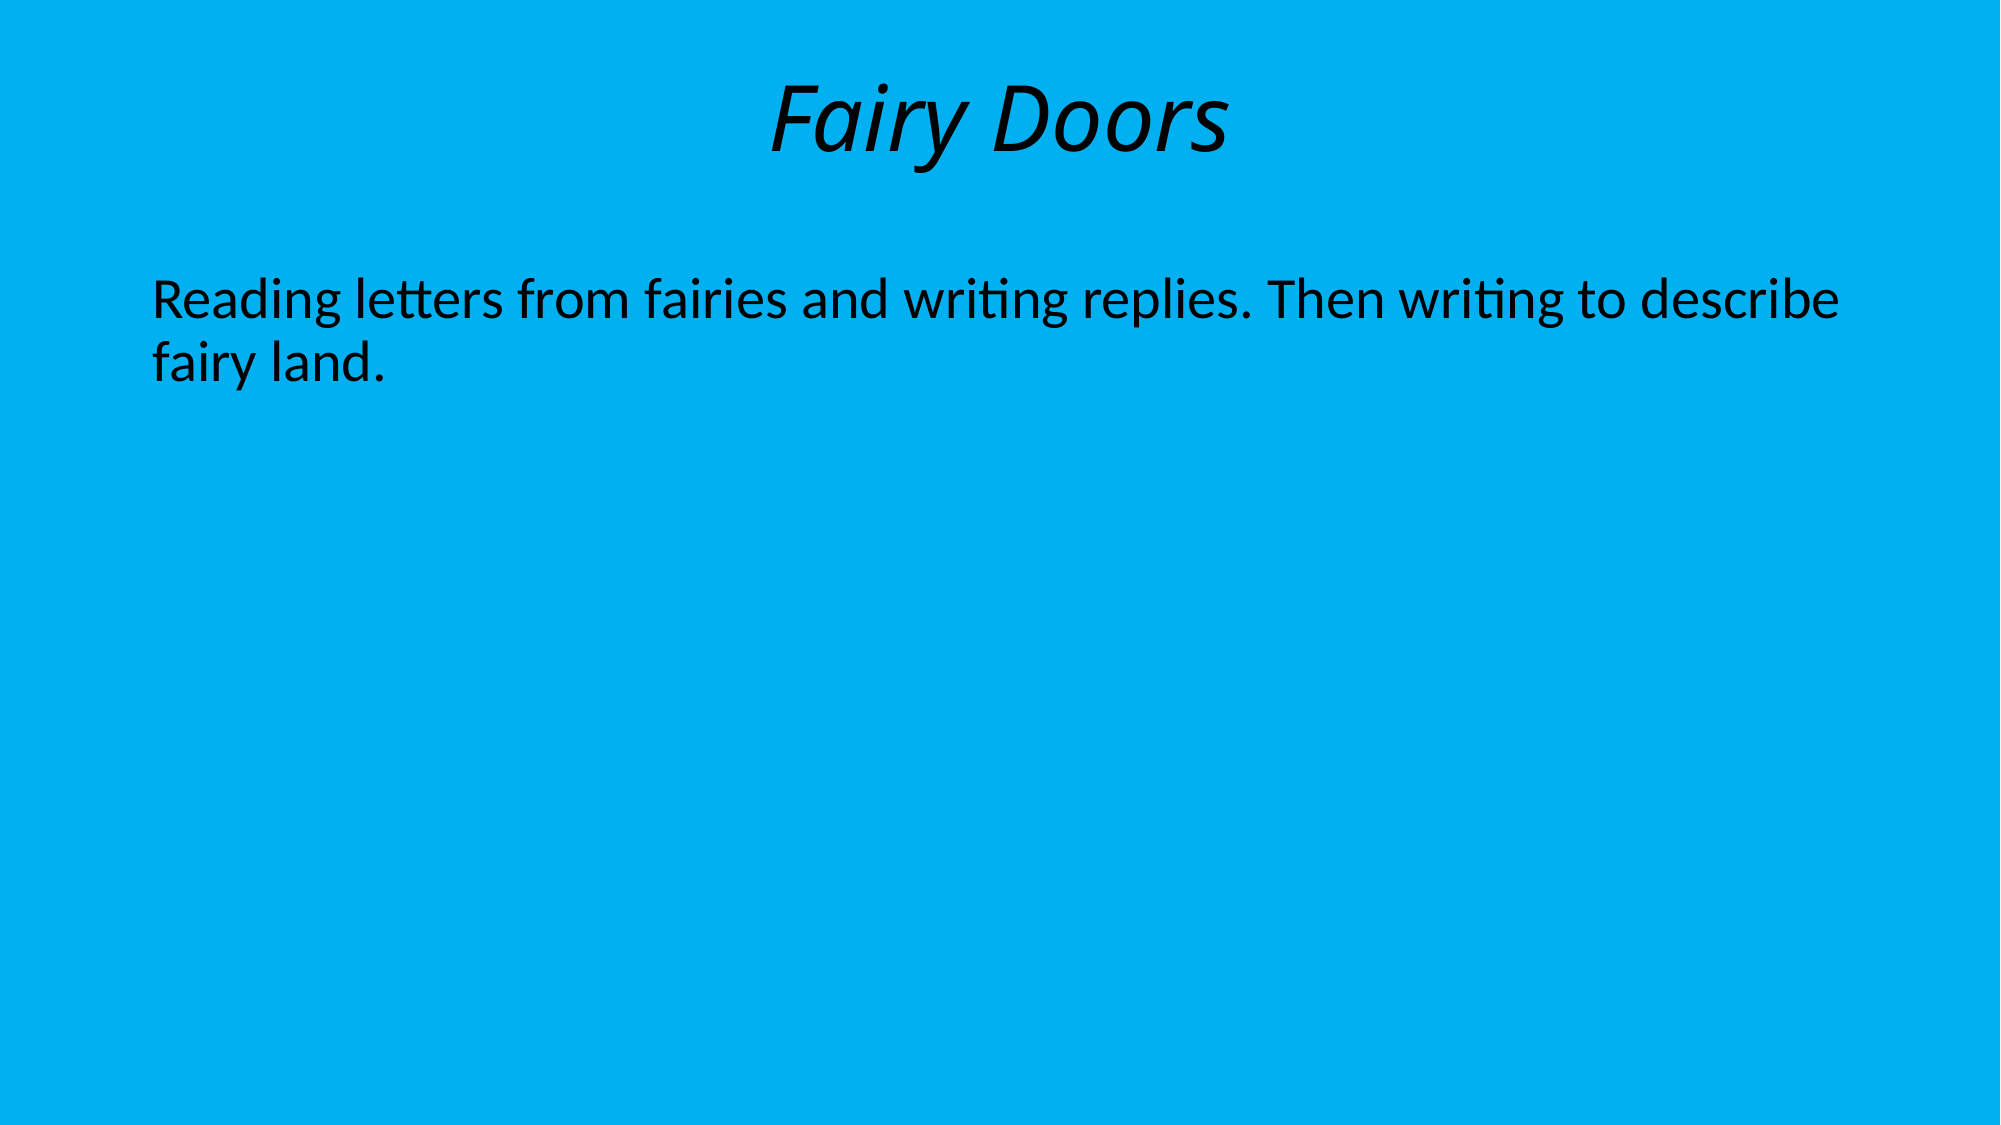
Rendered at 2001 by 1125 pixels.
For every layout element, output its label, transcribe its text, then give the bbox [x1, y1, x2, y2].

list Reading letters from fairies and writing replies. Then writing to describe fairy land. [137, 169, 1863, 1014]
title Fairy Doors [137, 59, 1863, 169]
